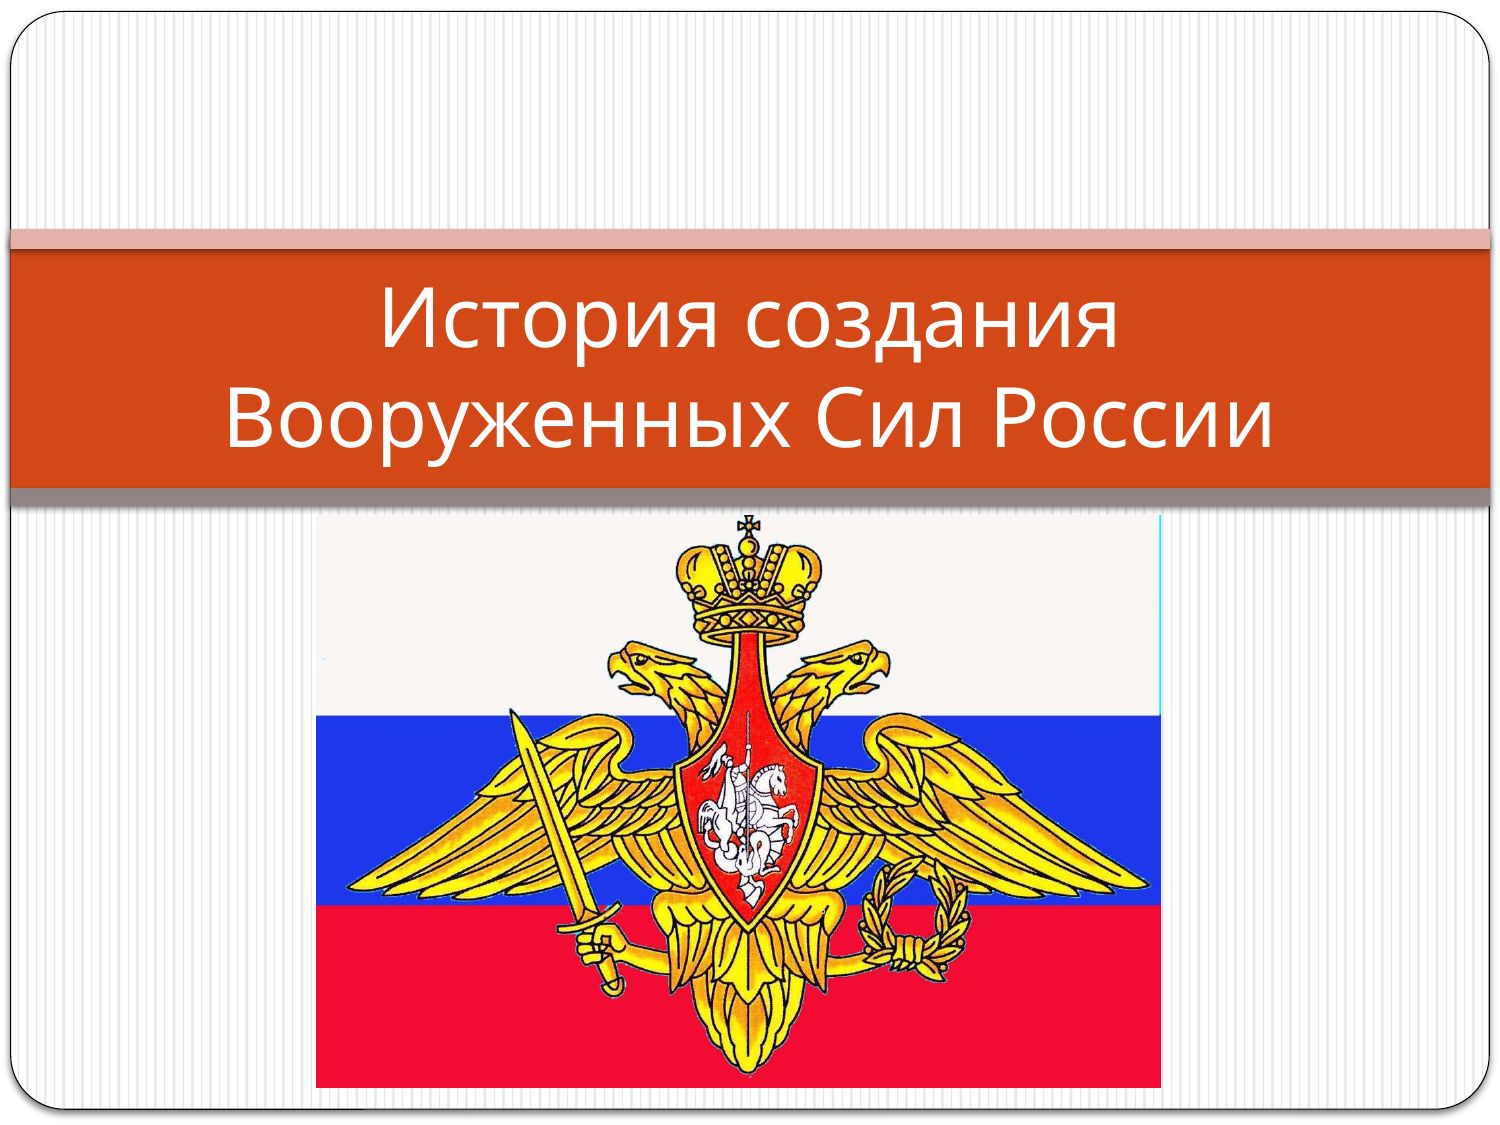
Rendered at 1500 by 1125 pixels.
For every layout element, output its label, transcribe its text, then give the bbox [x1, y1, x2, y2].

title История создания Вооруженных Сил России [75, 247, 1425, 489]
picture [316, 515, 1161, 1088]
